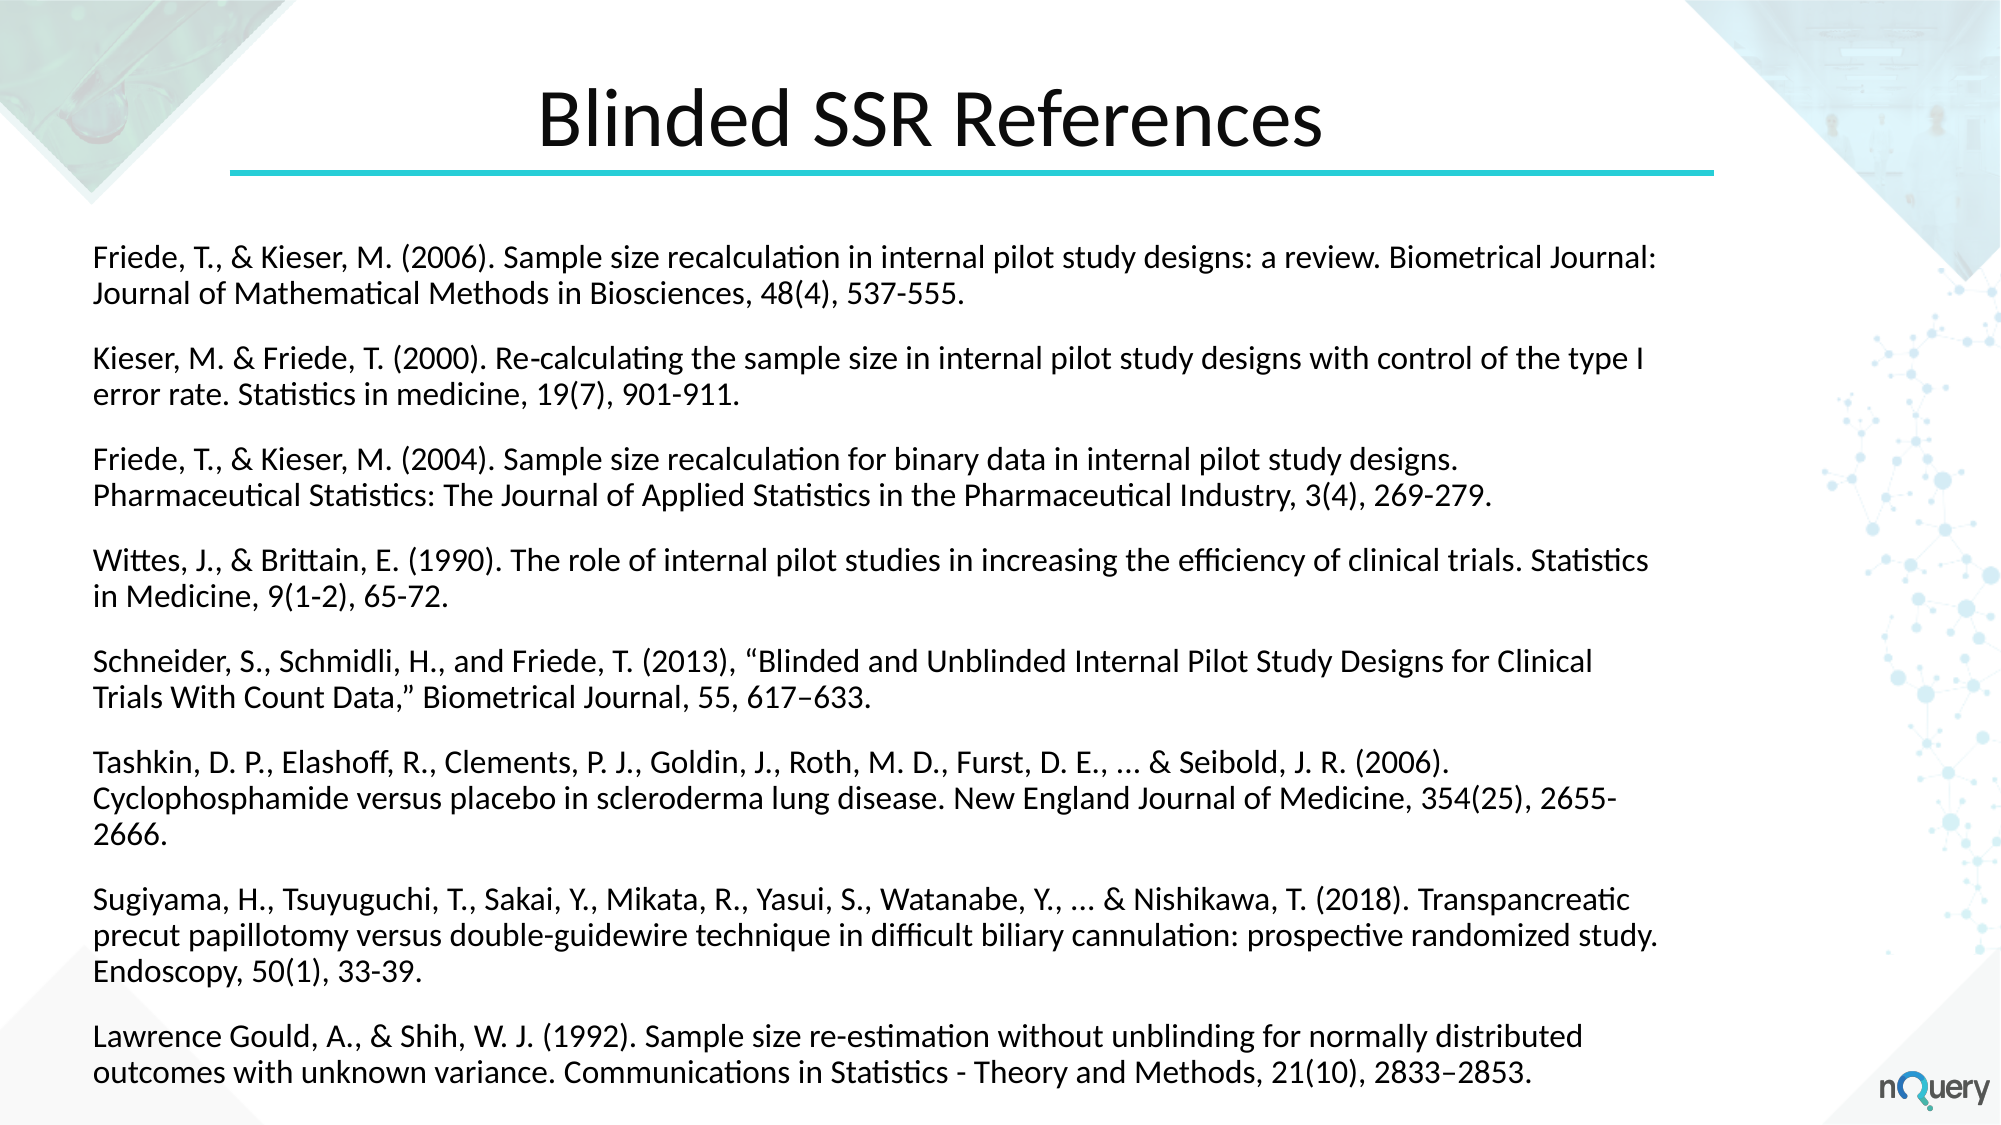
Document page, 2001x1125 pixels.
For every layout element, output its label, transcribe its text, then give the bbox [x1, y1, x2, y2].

title Blinded SSR References [182, 0, 1680, 232]
picture [1866, 1052, 2001, 1125]
list Friede, T., & Kieser, M. (2006). Sample size recalculation in internal pilot study designs: a review. Biometrical Journal: Journal of Mathematical Methods in Biosciences, 48(4), 537-555. Kieser, M. & Friede, T. (2000). Re‐calculating the sample size in internal pilot study designs with control of the type I error rate. Statistics in medicine, 19(7), 901-911. Friede, T., & Kieser, M. (2004). Sample size recalculation for binary data in internal pilot study designs. Pharmaceutical Statistics: The Journal of Applied Statistics in the Pharmaceutical Industry, 3(4), 269-279. Wittes, J., & Brittain, E. (1990). The role of internal pilot studies in increasing the efficiency of clinical trials. Statistics in Medicine, 9(1‐2), 65-72. Schneider, S., Schmidli, H., and Friede, T. (2013), “Blinded and Unblinded Internal Pilot Study Designs for Clinical Trials With Count Data,” Biometrical Journal, 55, 617–633. Tashkin, D. P., Elashoff, R., Clements, P. J., Goldin, J., Roth, M. D., Furst, D. E., ... & Seibold, J. R. (2006). Cyclophosphamide versus placebo in scleroderma lung disease. New England Journal of Medicine, 354(25), 2655-2666. Sugiyama, H., Tsuyuguchi, T., Sakai, Y., Mikata, R., Yasui, S., Watanabe, Y., ... & Nishikawa, T. (2018). Transpancreatic precut papillotomy versus double-guidewire technique in difficult biliary cannulation: prospective randomized study. Endoscopy, 50(1), 33-39. Lawrence Gould, A., & Shih, W. J. (1992). Sample size re-estimation without unblinding for normally distributed outcomes with unknown variance. Communications in Statistics - Theory and Methods, 21(10), 2833–2853. [85, 232, 1680, 893]
